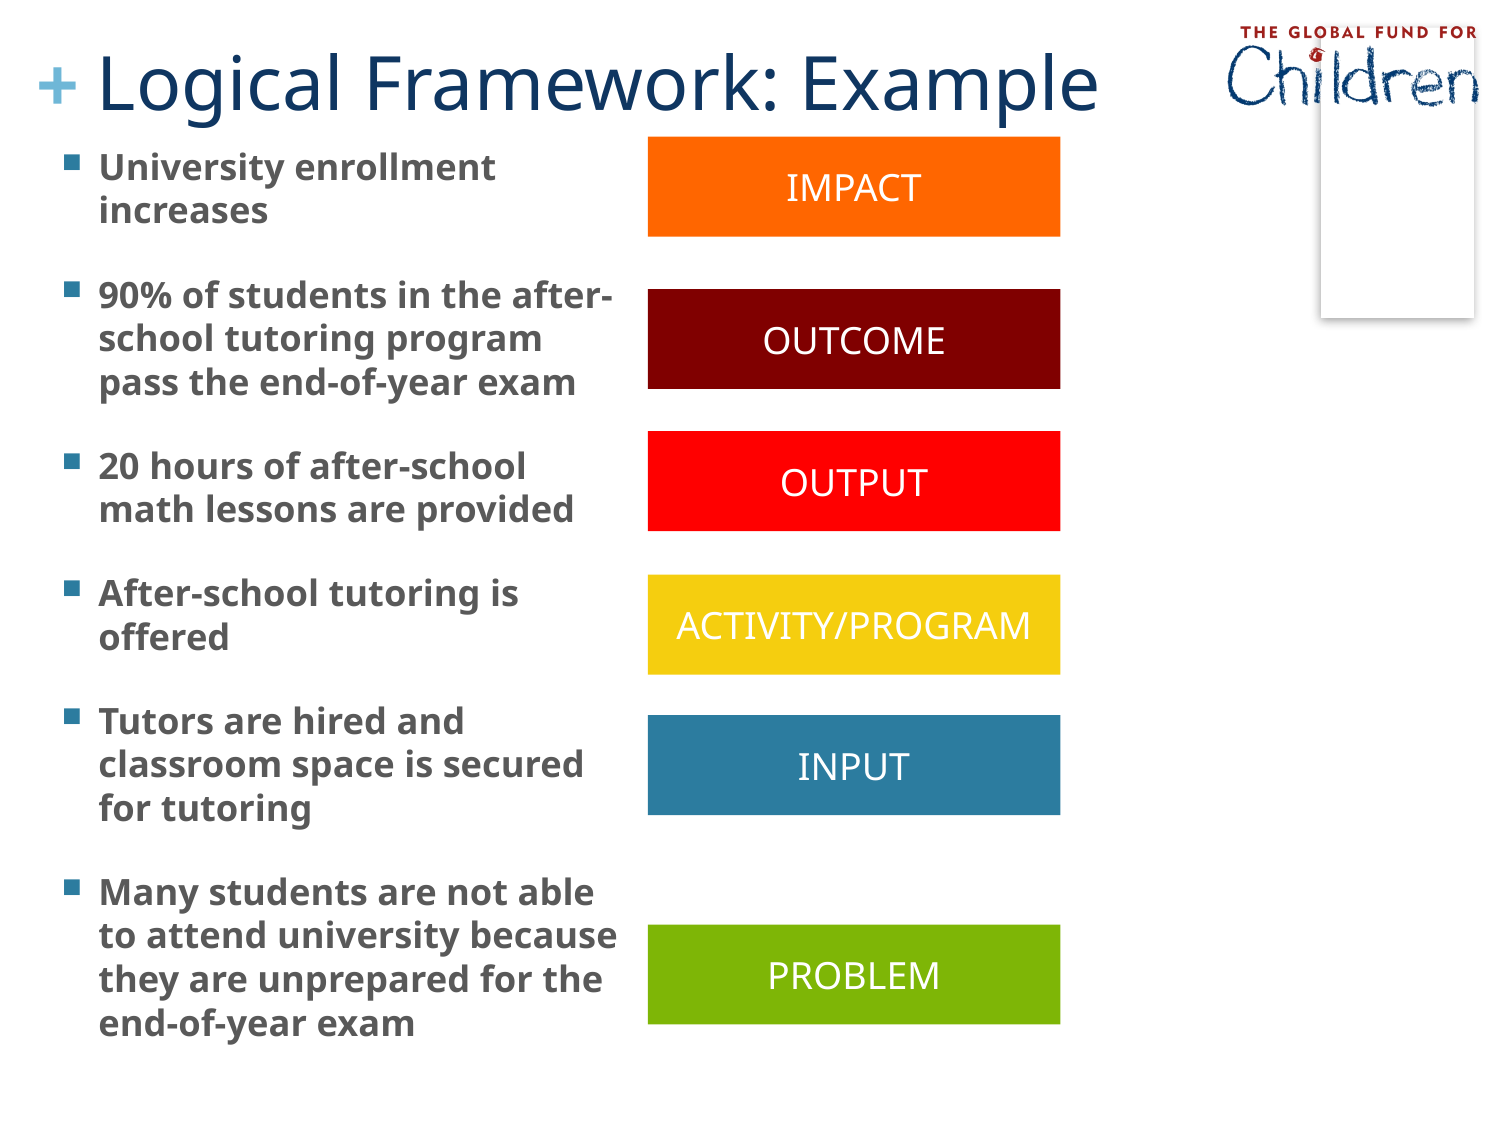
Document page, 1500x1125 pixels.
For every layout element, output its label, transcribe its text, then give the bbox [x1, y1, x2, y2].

text_box PROBLEM [645, 921, 1063, 1028]
text_box IMPACT [647, 136, 1061, 237]
list University enrollment increases 90% of students in the after-school tutoring program pass the end-of-year exam 20 hours of after-school math lessons are provided After-school tutoring is offered Tutors are hired and classroom space is secured for tutoring Many students are not able to attend university because they are unprepared for the end-of-year exam [46, 136, 640, 1125]
title Logical Framework: Example [81, 27, 1322, 211]
text_box INPUT [645, 712, 1063, 818]
text_box OUTCOME [647, 289, 1061, 389]
text_box [1320, 140, 1475, 319]
picture [1206, 0, 1500, 130]
text_box ACTIVITY/PROGRAM [647, 574, 1061, 675]
text_box OUTPUT [647, 431, 1061, 532]
